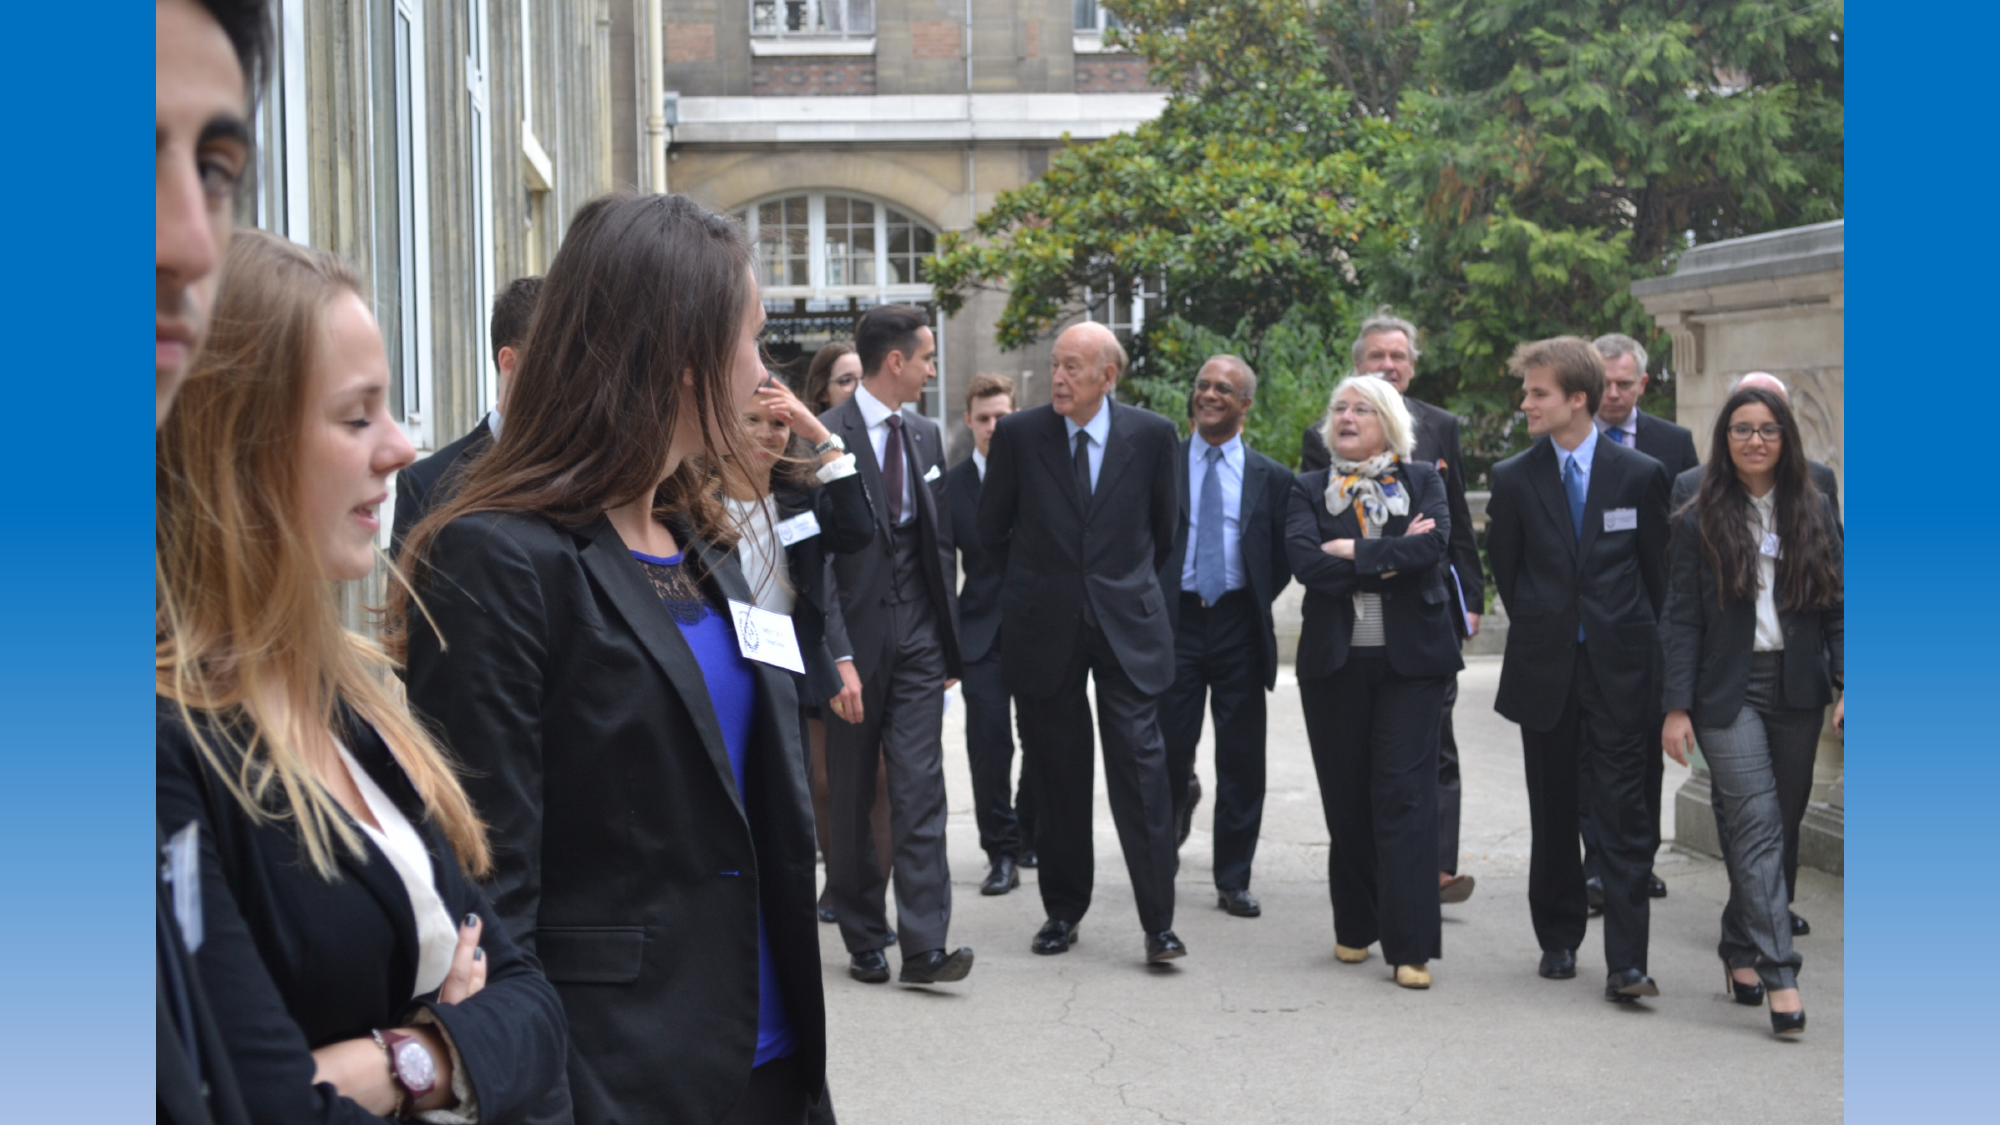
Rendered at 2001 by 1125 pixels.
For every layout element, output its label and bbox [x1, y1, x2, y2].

picture [156, 0, 1844, 1125]
